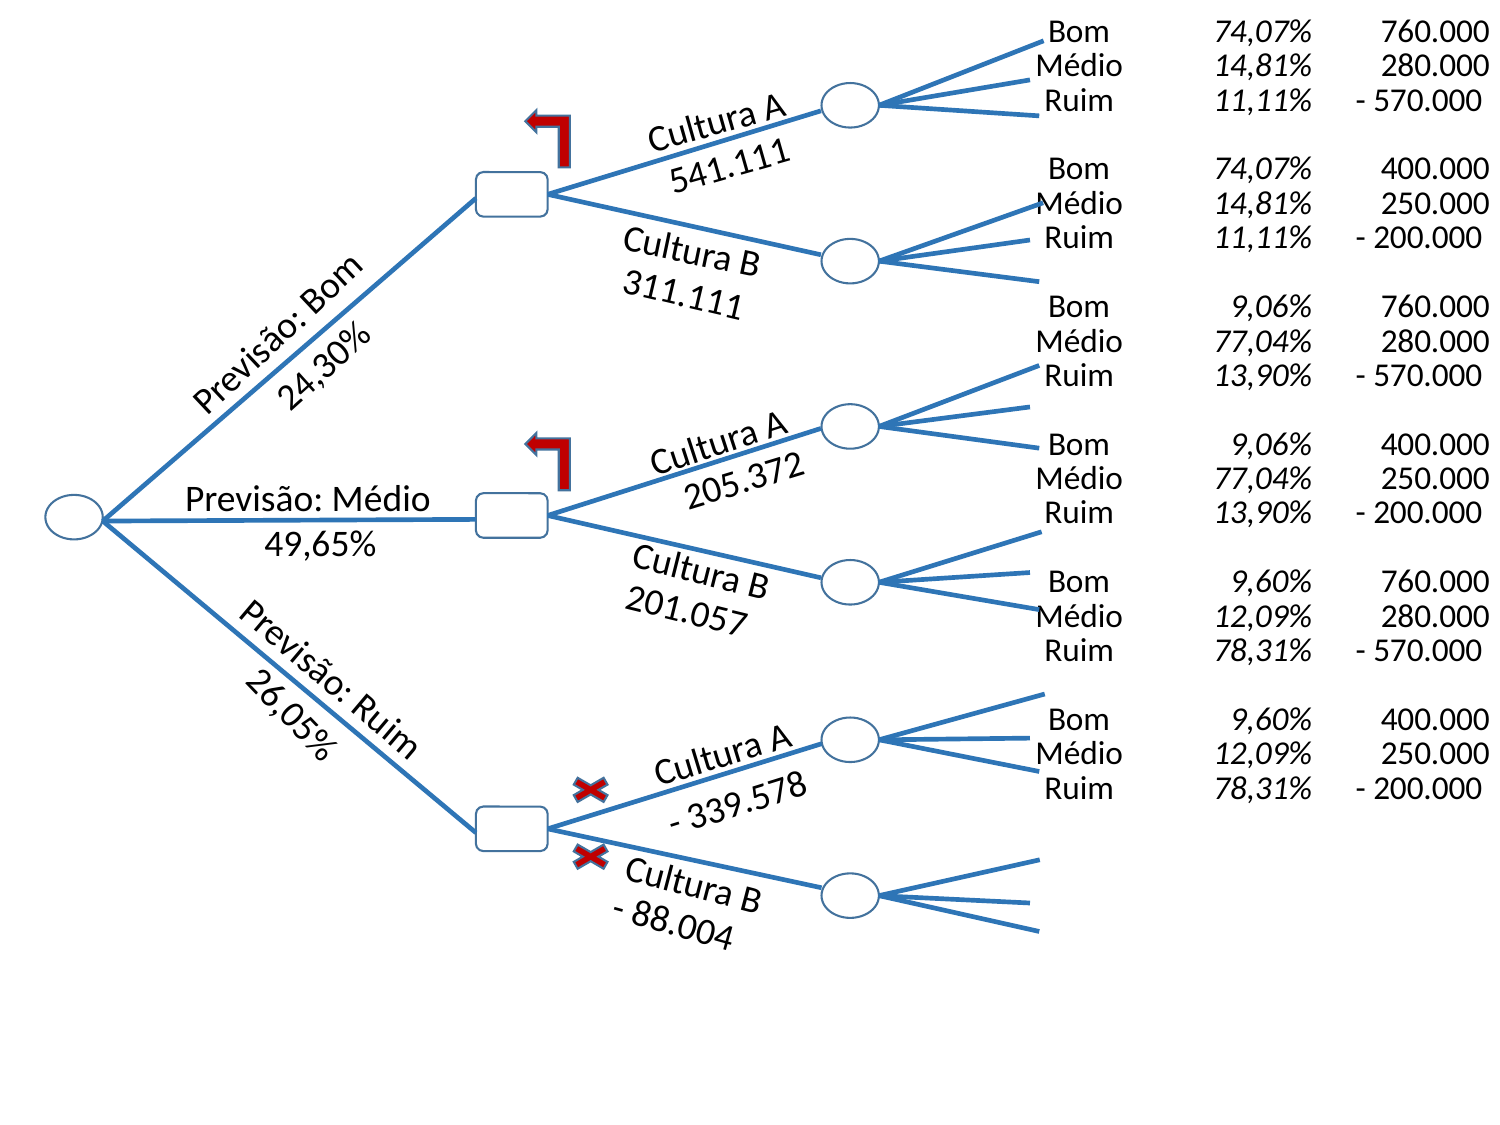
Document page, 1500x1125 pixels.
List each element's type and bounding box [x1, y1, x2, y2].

text_box [44, 40, 1045, 981]
table_header [62, 16, 1491, 51]
table_cell [62, 527, 102, 807]
table_cell [62, 51, 844, 507]
table_cell [476, 51, 1491, 807]
table_cell [847, 51, 878, 95]
